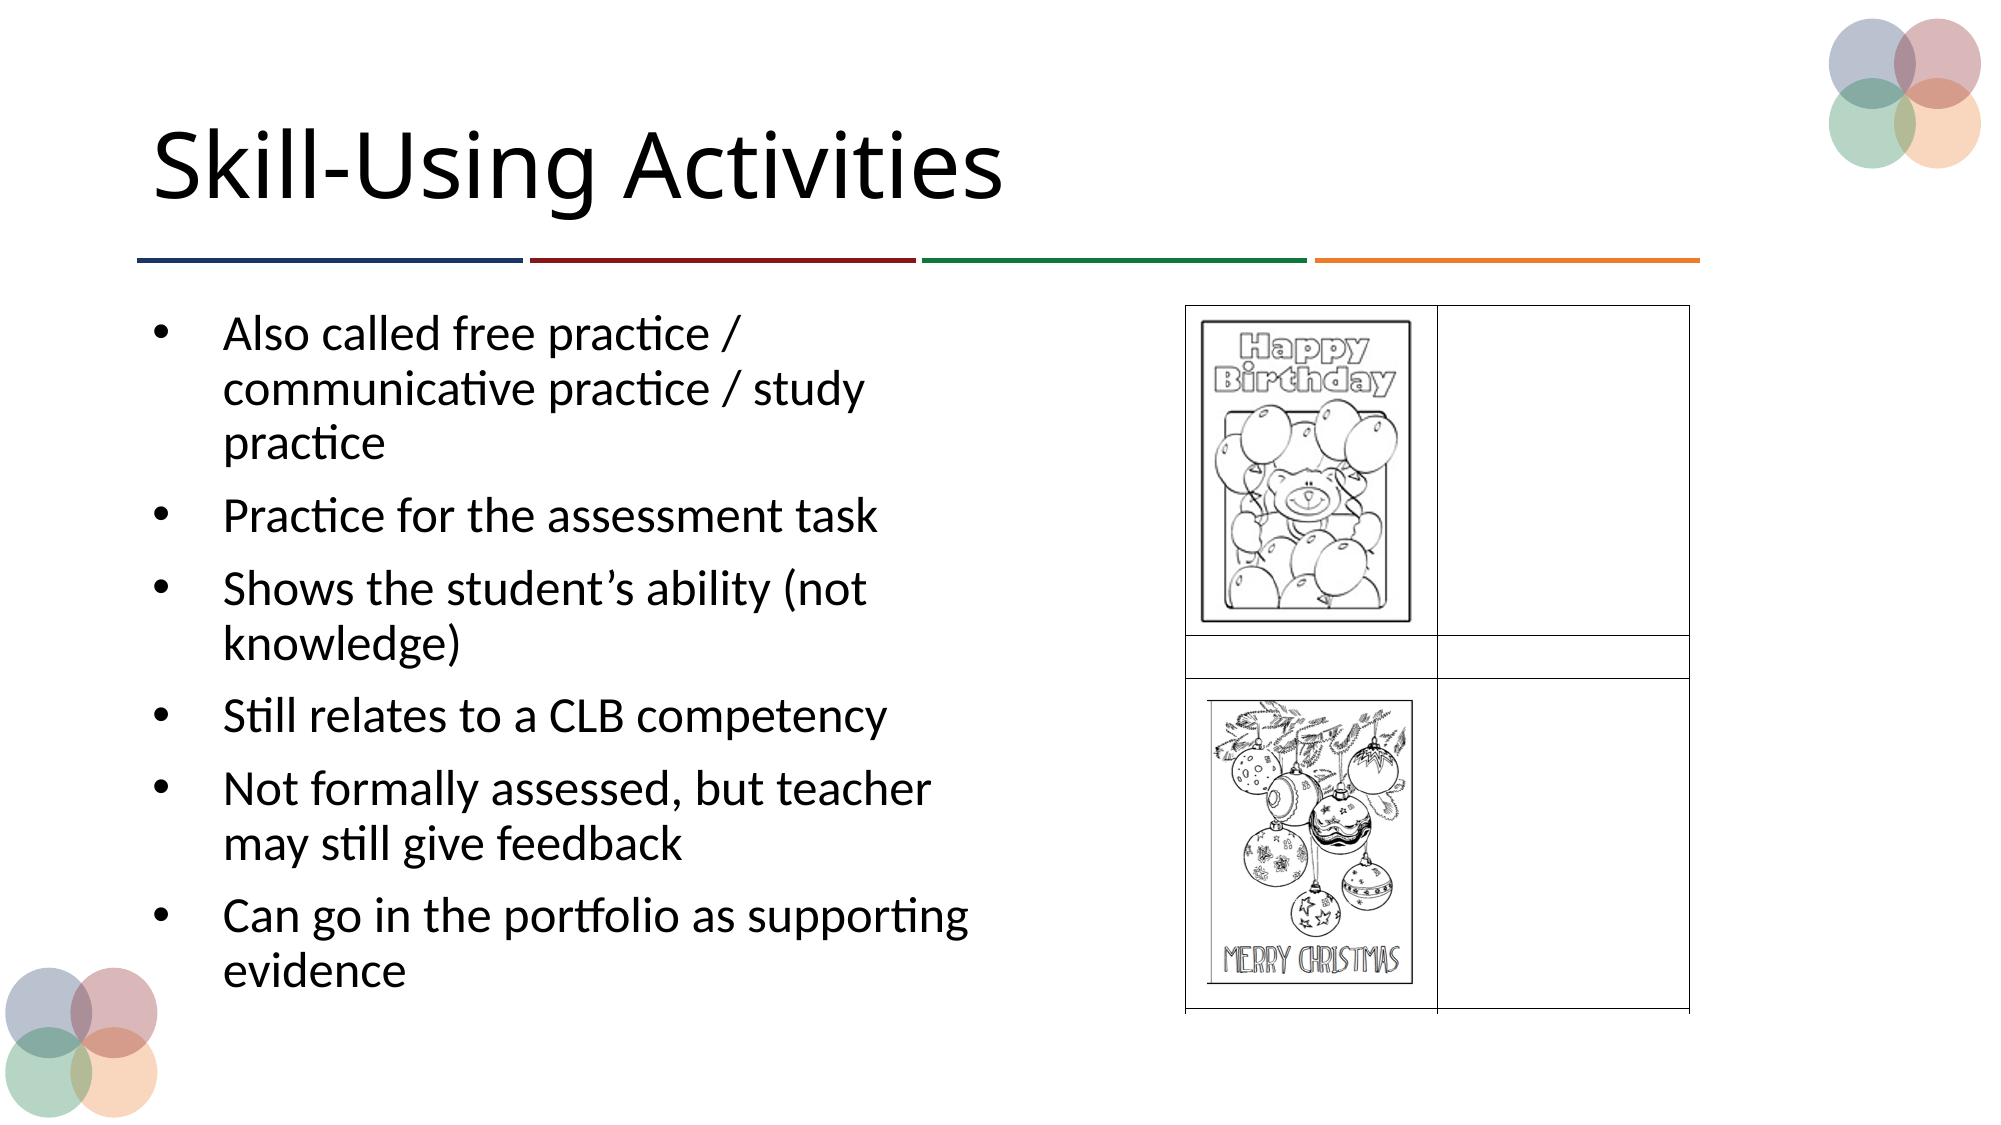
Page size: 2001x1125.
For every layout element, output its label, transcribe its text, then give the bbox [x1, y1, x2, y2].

title Skill-Using Activities [137, 59, 1863, 278]
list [1180, 299, 1695, 1014]
list Also called free practice / communicative practice / study practice Practice for the assessment task Shows the student’s ability (not knowledge) Still relates to a CLB competency Not formally assessed, but teacher may still give feedback Can go in the portfolio as supporting evidence [137, 299, 988, 1014]
